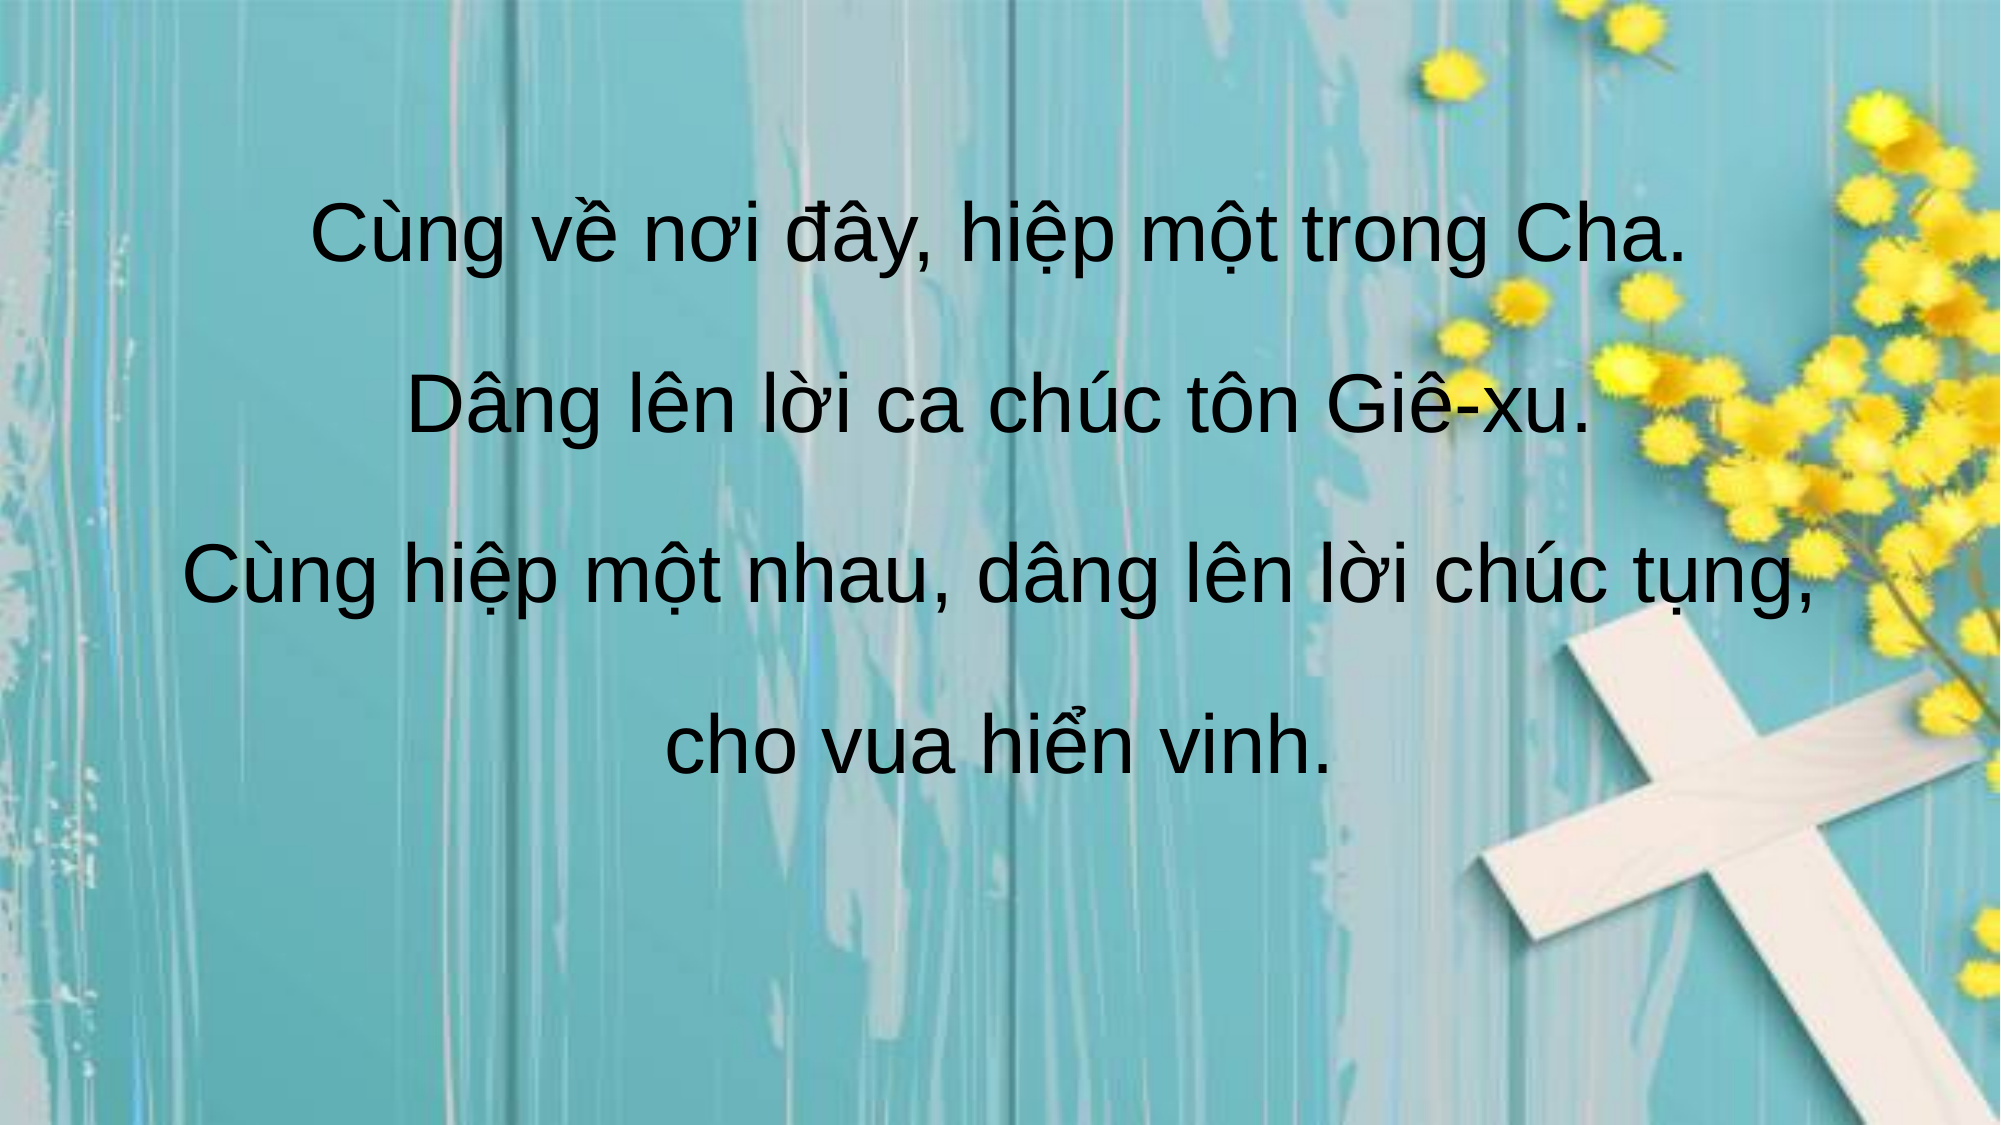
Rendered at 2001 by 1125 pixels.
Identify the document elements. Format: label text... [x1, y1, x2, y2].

list Cùng về nơi đây, hiệp một trong Cha. Dâng lên lời ca chúc tôn Giê-xu. Cùng hiệp một nhau, dâng lên lời chúc tụng, cho vua hiển vinh. [0, 0, 2000, 1125]
